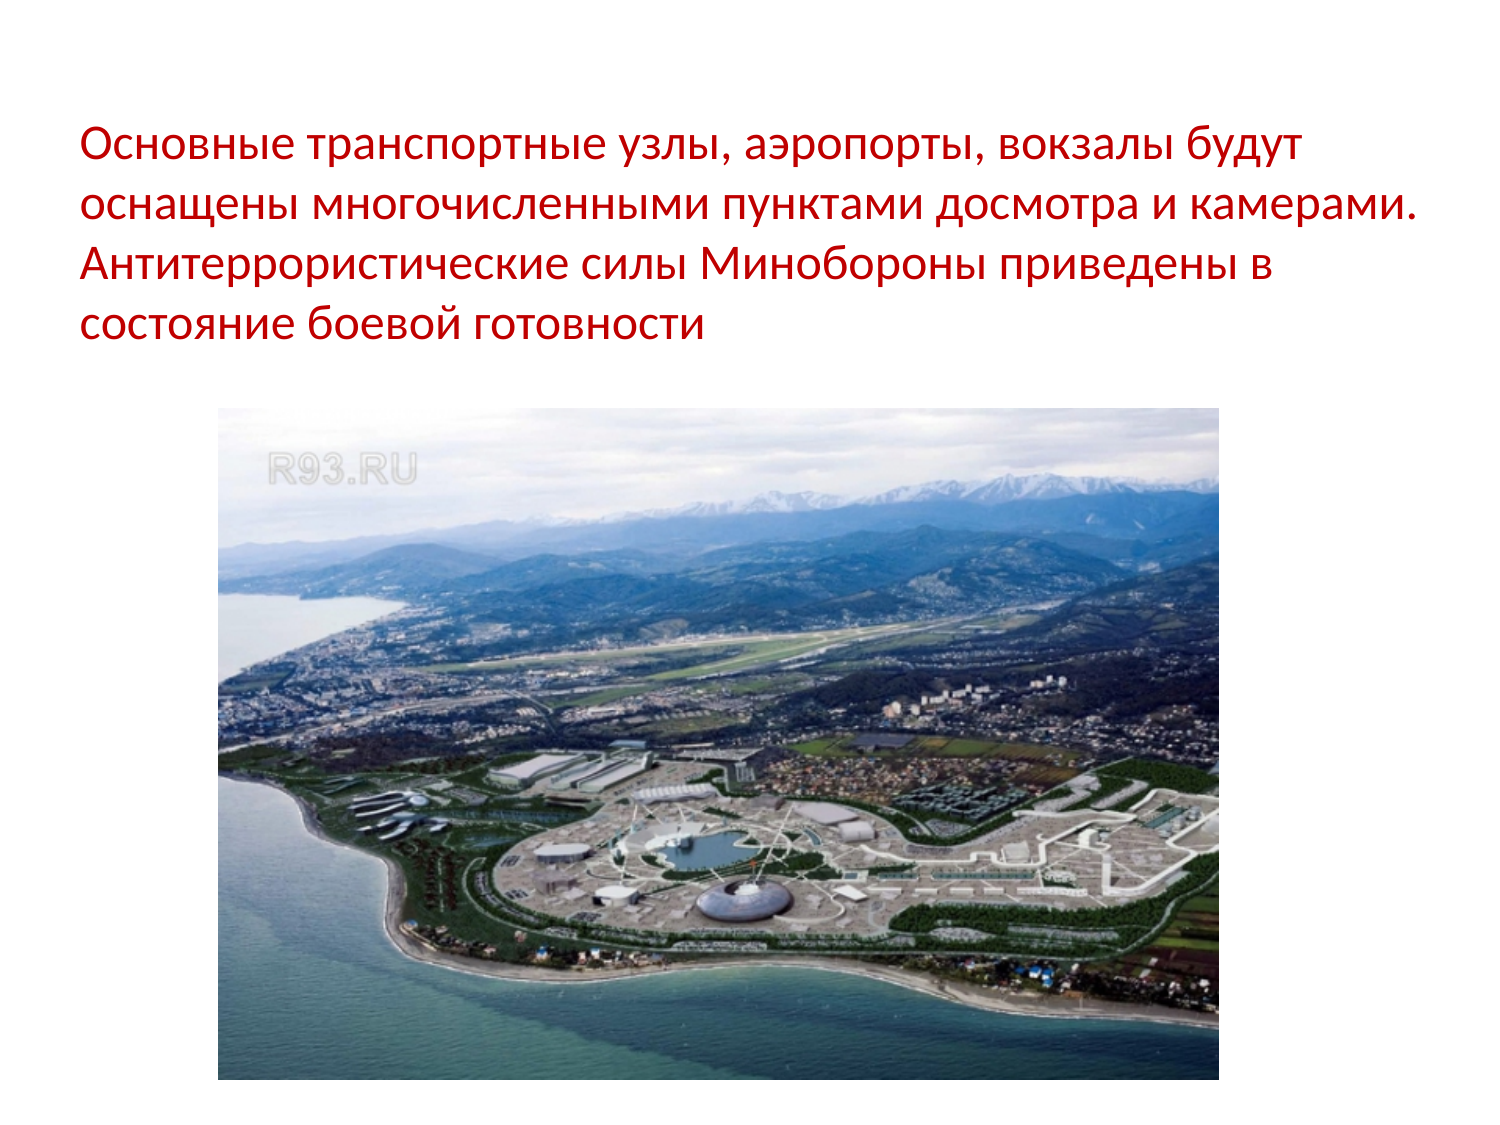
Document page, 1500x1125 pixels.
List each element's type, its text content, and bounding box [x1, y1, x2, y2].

text_box Основные транспортные узлы, аэропорты, вокзалы будут оснащены многочисленными пунктами досмотра и камерами. Антитеррористические силы Минобороны приведены в состояние боевой готовности [64, 101, 1447, 357]
picture [218, 408, 1219, 1080]
